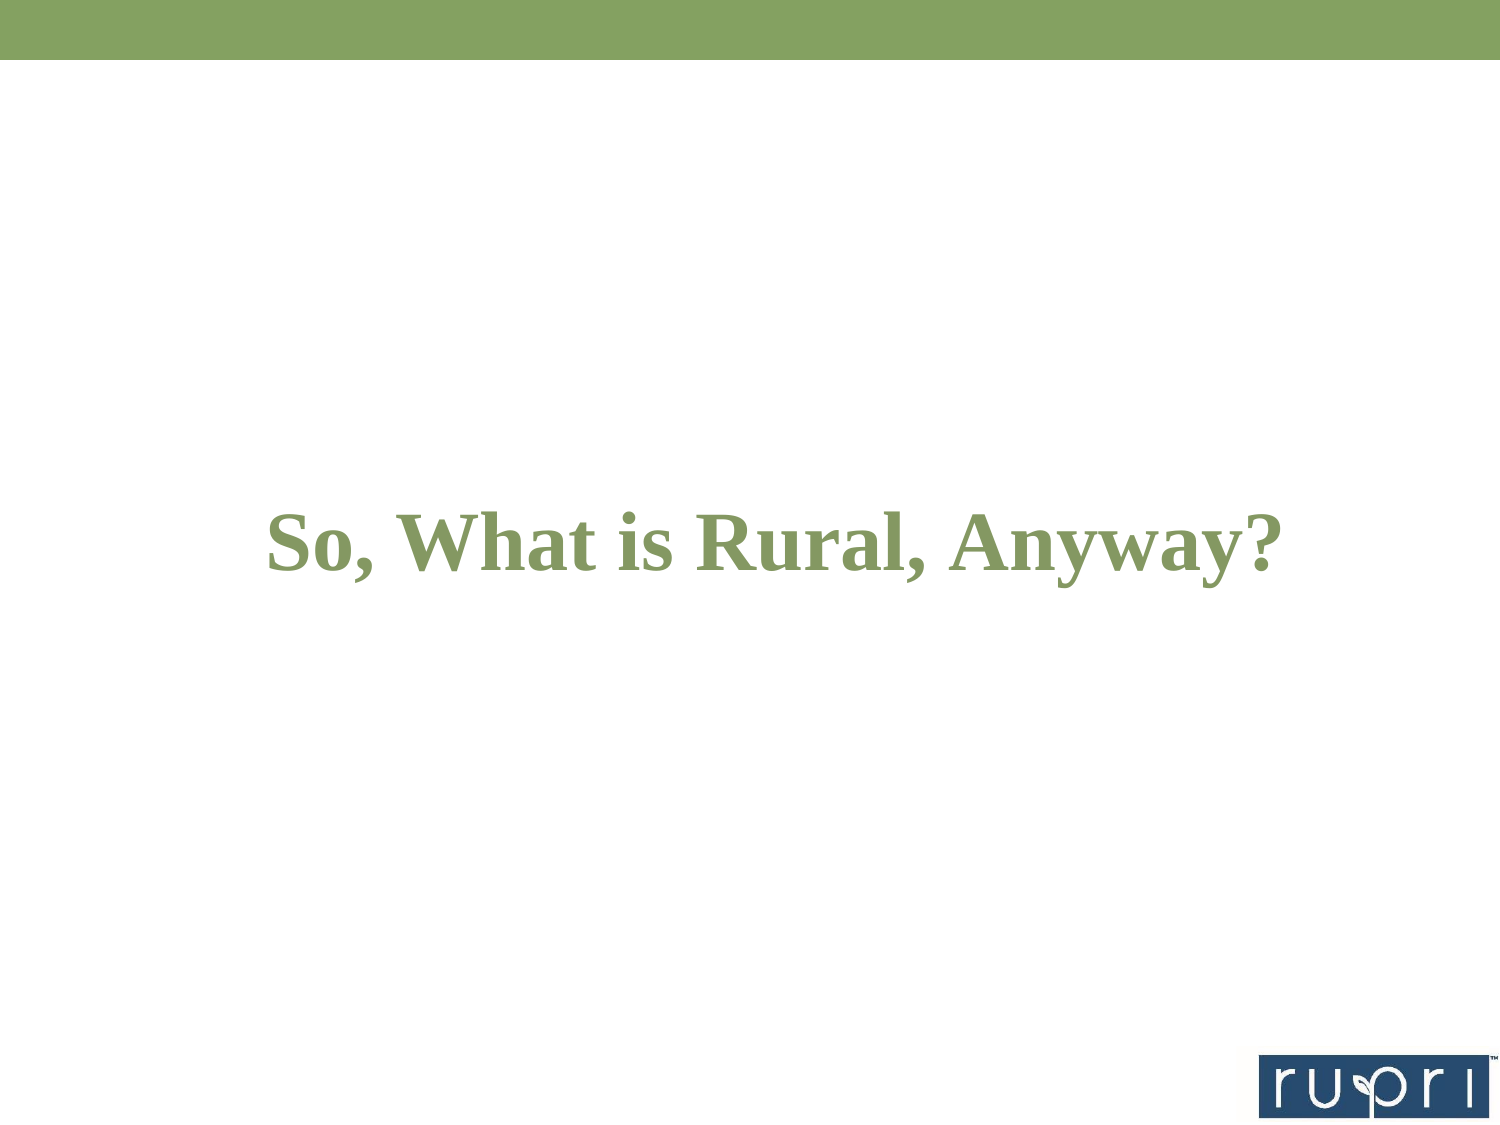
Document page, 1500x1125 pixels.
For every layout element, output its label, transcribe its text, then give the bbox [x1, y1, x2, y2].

text_box [1236, 1046, 1500, 1122]
text_box [0, 0, 1500, 60]
title So, What is Rural, Anyway? [263, 483, 1291, 674]
